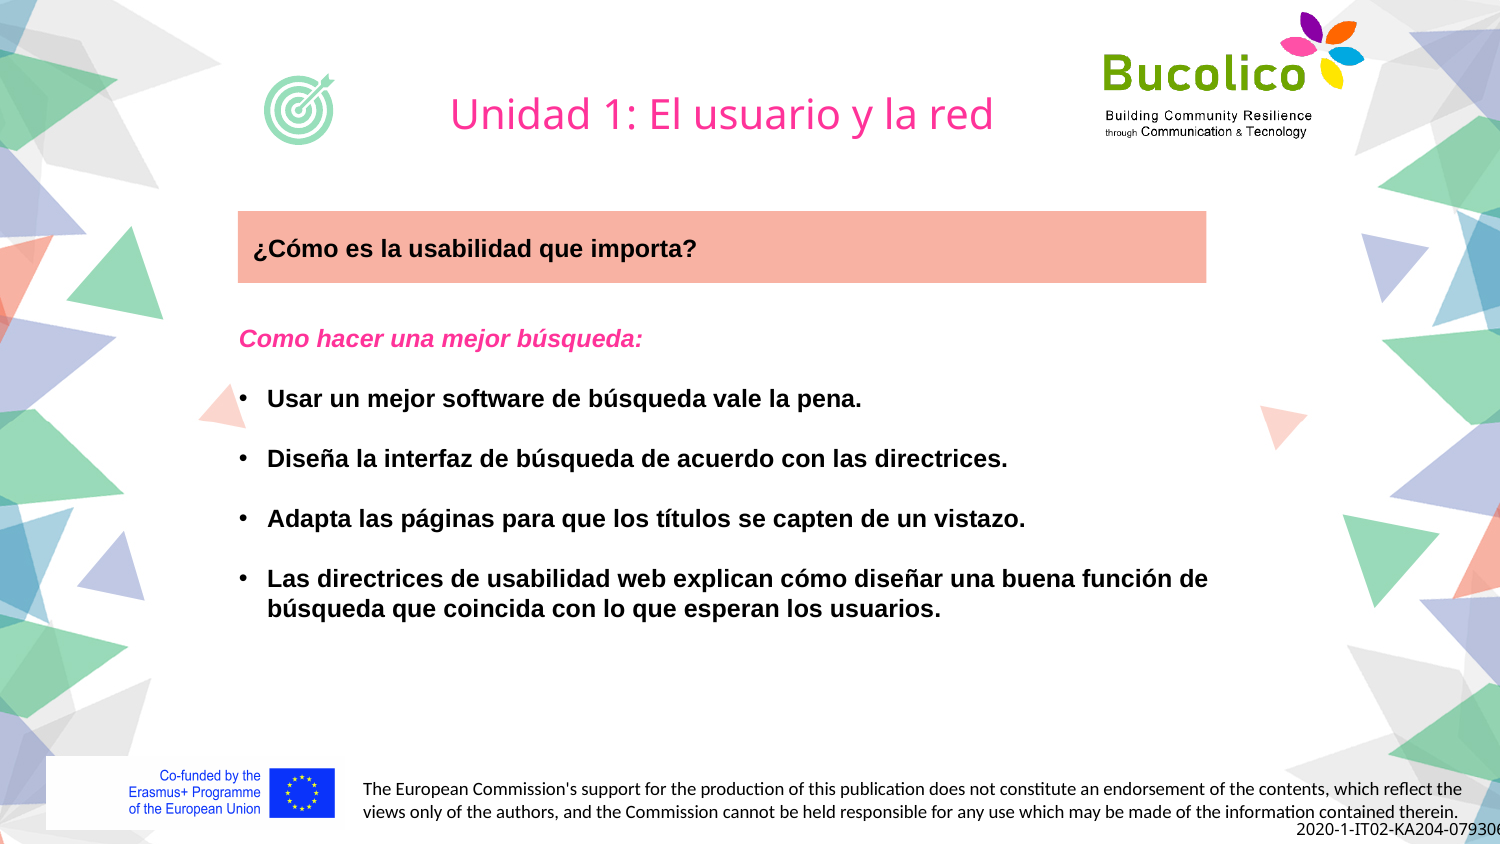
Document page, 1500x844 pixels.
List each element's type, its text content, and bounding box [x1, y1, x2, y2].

text_box [261, 71, 338, 148]
list Unidad 1: El usuario y la red [410, 65, 1034, 161]
text_box The European Commission's support for the production of this publication does not constitute an endorsement of the contents, which reflect the views only of the authors, and the Commission cannot be held responsible for any use which may be made of the information contained therein. [348, 769, 1486, 830]
picture [0, 0, 1500, 844]
text_box Como hacer una mejor búsqueda: Usar un mejor software de búsqueda vale la pena. Diseña la interfaz de búsqueda de acuerdo con las directrices. Adapta las páginas para que los títulos se capten de un vistazo. Las directrices de usabilidad web explican cómo diseñar una buena función de búsqueda que coincida con lo que esperan los usuarios. [224, 315, 1276, 630]
text_box ¿Cómo es la usabilidad que importa? [236, 209, 1208, 285]
